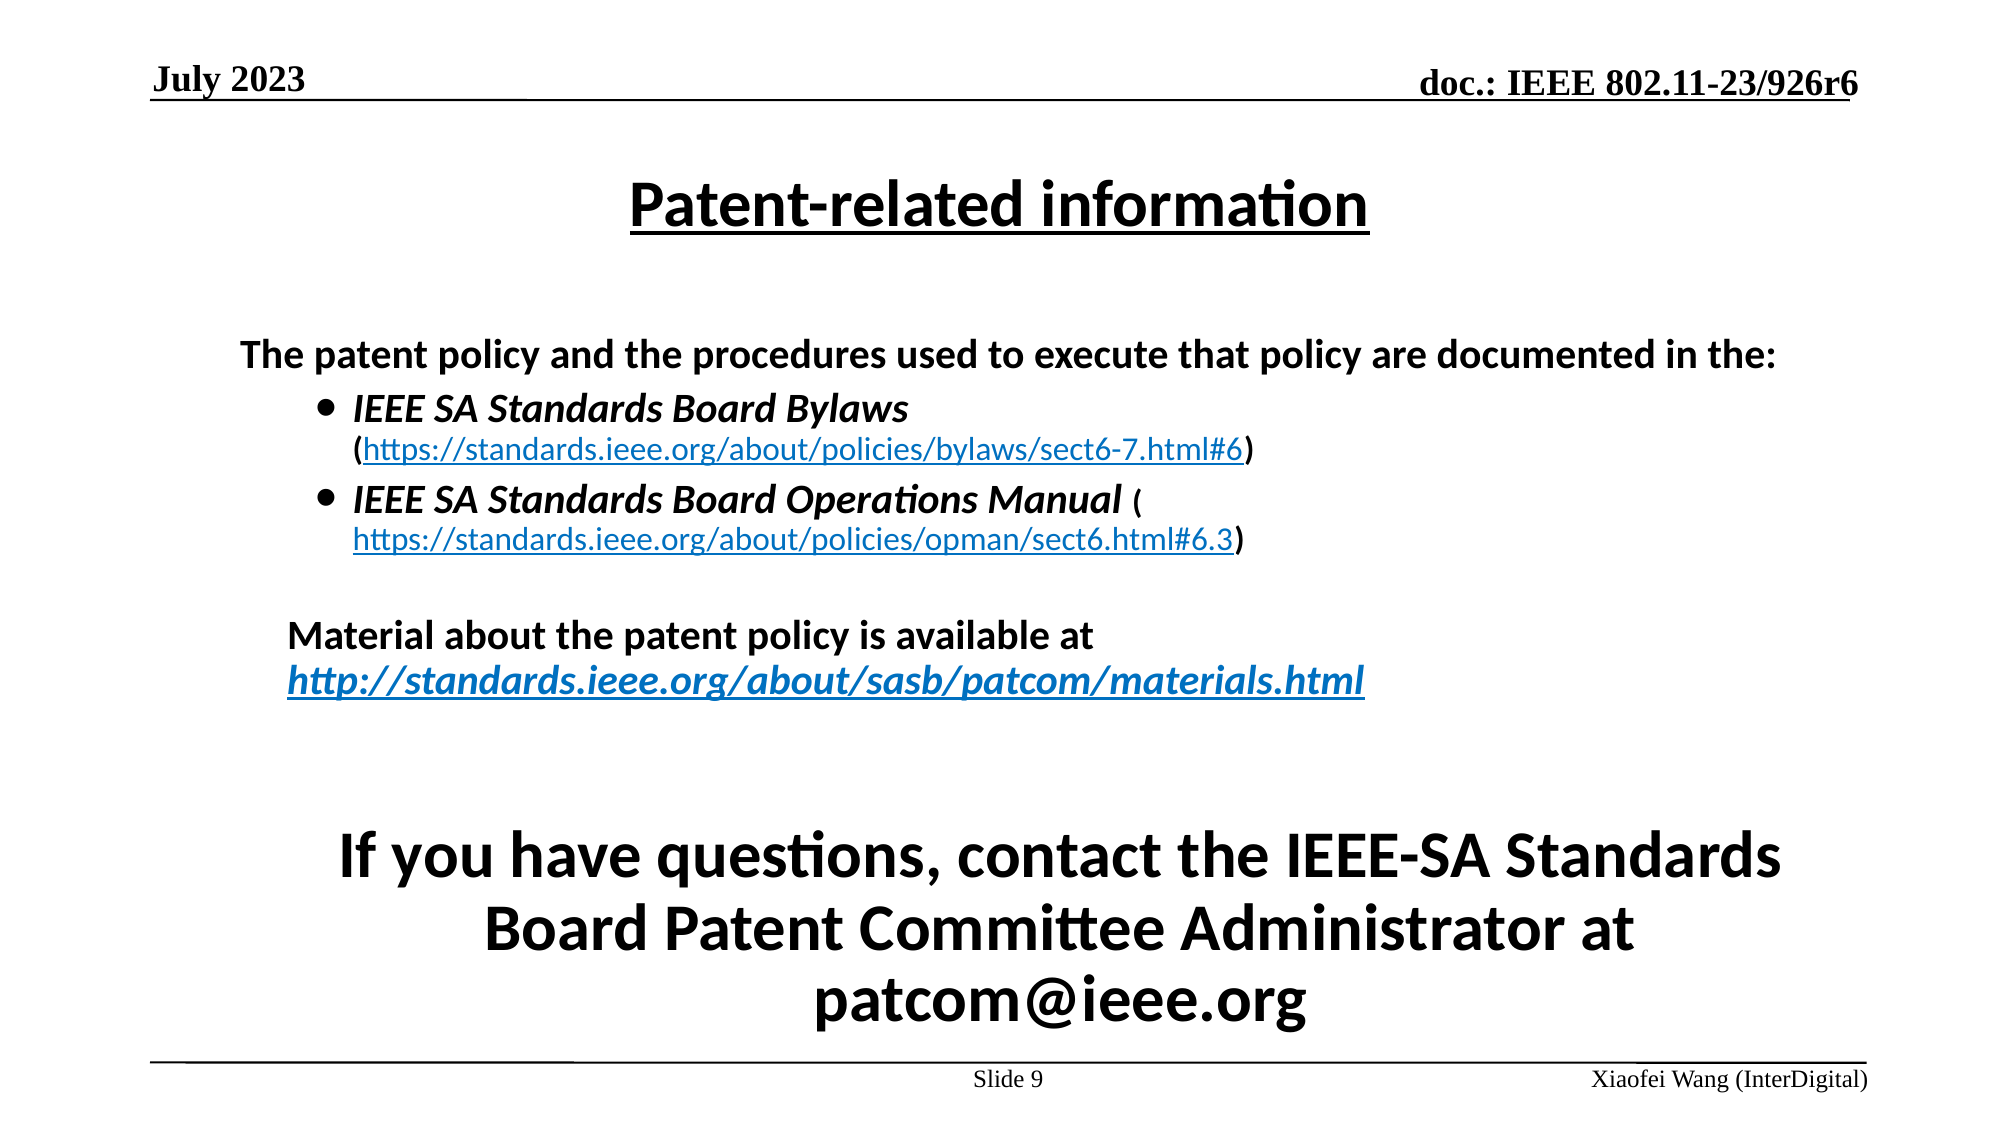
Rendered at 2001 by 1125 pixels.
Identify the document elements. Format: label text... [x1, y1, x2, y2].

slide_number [152, 54, 563, 100]
footer Xiaofei Wang (InterDigital) [1171, 1061, 1869, 1093]
title Patent-related information [149, 112, 1850, 288]
list The patent policy and the procedures used to execute that policy are documented in the: IEEE SA Standards Board Bylaws (https://standards.ieee.org/about/policies/bylaws/sect6-7.html#6) IEEE SA Standards Board Operations Manual (https://standards.ieee.org/about/policies/opman/sect6.html#6.3) Material about the patent policy is available at http://standards.ieee.org/about/sasb/patcom/materials.html If you have questions, contact the IEEE-SA Standards Board Patent Committee Administrator at patcom@ieee.org [149, 324, 1850, 1000]
text_box [337, 99, 1688, 225]
slide_number Slide 9 [950, 1061, 1067, 1123]
